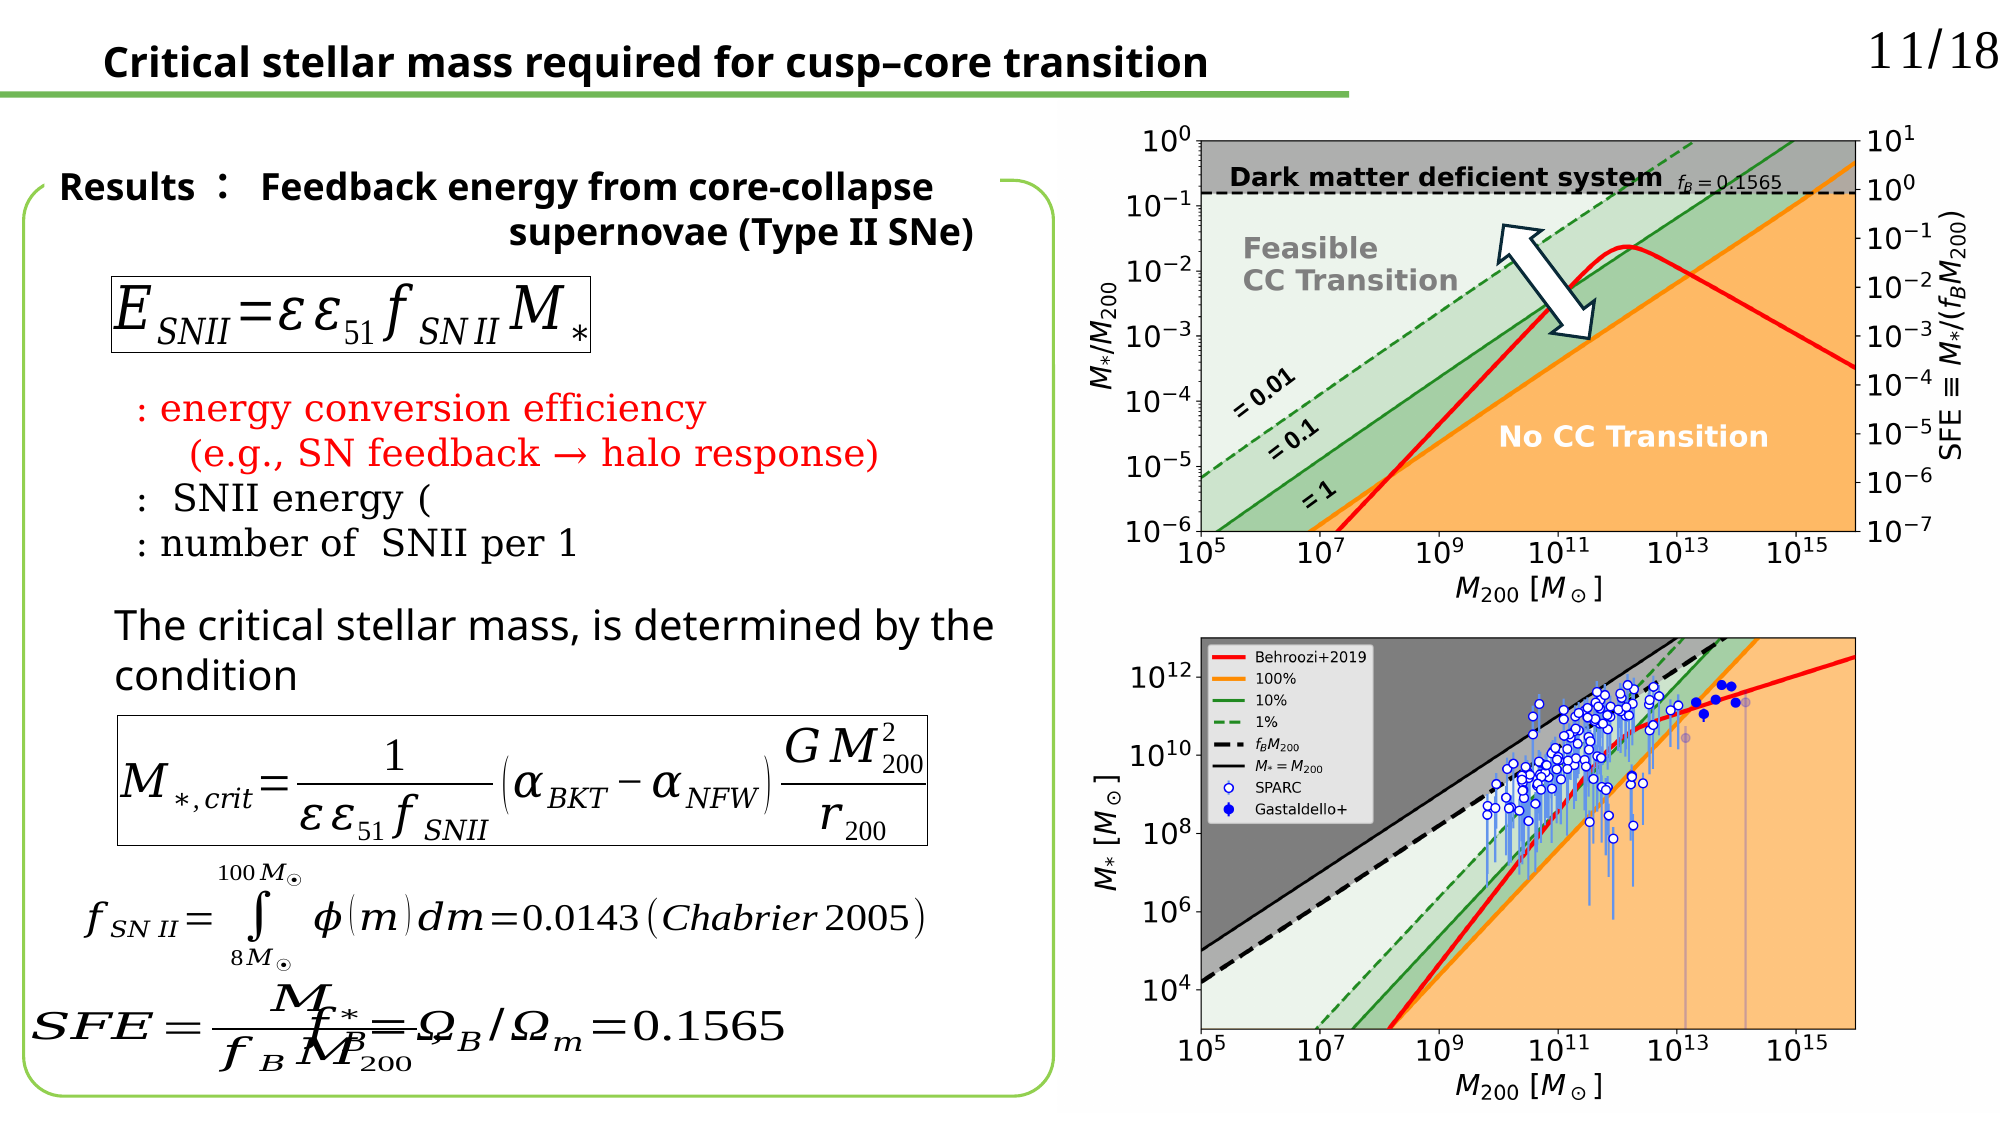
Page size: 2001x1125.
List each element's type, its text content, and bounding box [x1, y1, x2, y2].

text_box Critical stellar mass required for cusp–core transition [87, 28, 1446, 94]
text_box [1056, 99, 2000, 1113]
text_box Results： Feedback energy from core-collapse supernovae (Type II SNe) [44, 155, 1000, 261]
text_box [22, 178, 1056, 1098]
